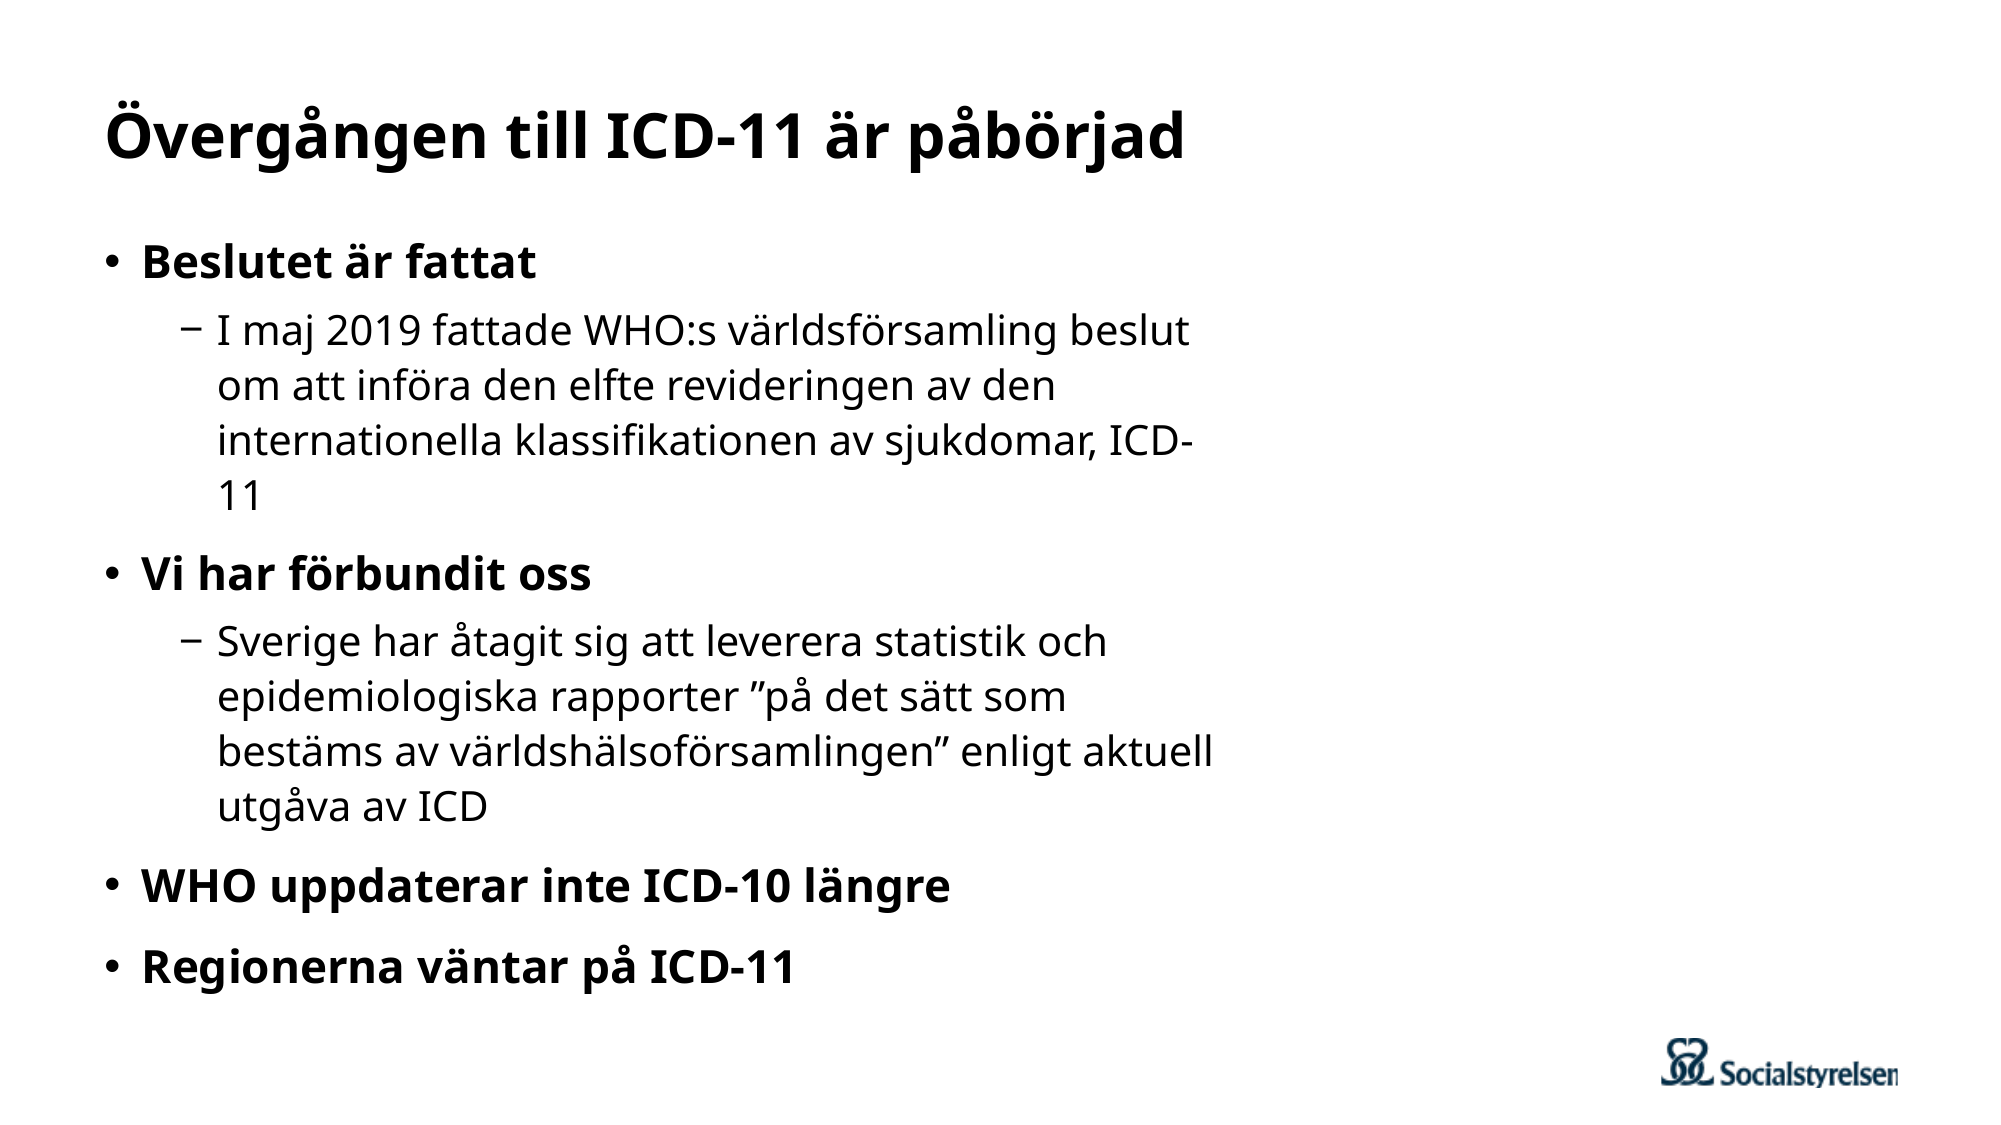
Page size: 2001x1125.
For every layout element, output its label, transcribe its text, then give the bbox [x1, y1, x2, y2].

list Beslutet är fattat I maj 2019 fattade WHO:s världsförsamling beslut om att införa den elfte revideringen av den internationella klassifikationen av sjukdomar, ICD-11 Vi har förbundit oss Sverige har åtagit sig att leverera statistik och epidemiologiska rapporter ”på det sätt som bestäms av världshälsoförsamlingen” enligt aktuell utgåva av ICD WHO uppdaterar inte ICD-10 längre Regionerna väntar på ICD-11 [104, 220, 1227, 1037]
title Övergången till ICD-11 är påbörjad [104, 88, 1699, 266]
